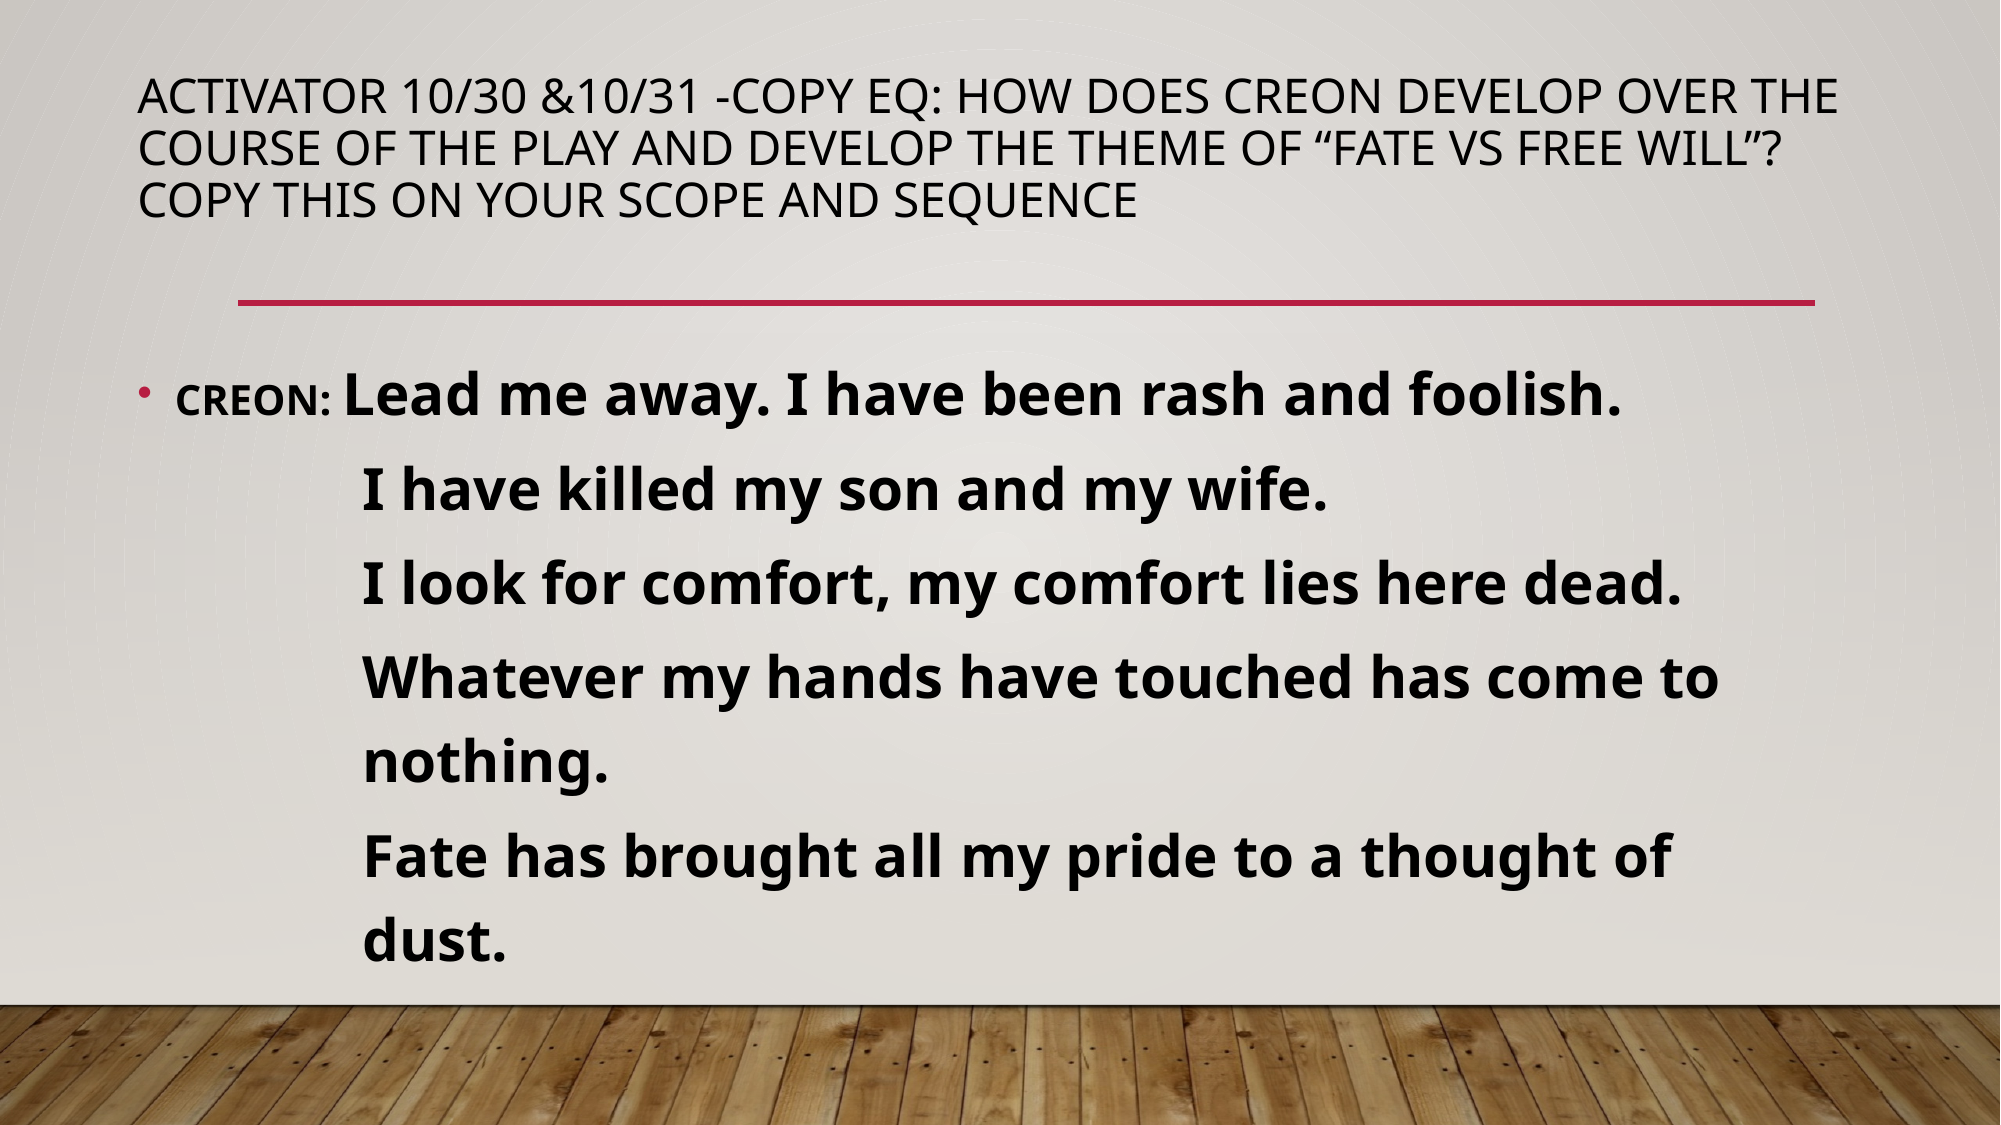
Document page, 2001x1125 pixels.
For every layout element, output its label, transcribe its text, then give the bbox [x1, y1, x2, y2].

list CREON: Lead me away. I have been rash and foolish. I have killed my son and my wife. I look for comfort, my comfort lies here dead. Whatever my hands have touched has come to nothing. Fate has brought all my pride to a thought of dust. [122, 335, 1812, 902]
title Activator 10/30 &10/31 -COPY EQ: How does Creon develop over the course of the play and develop the theme of “Fate vs Free will”? Copy this on your scope and sequence [122, 64, 1883, 237]
picture [0, 1005, 2000, 1125]
